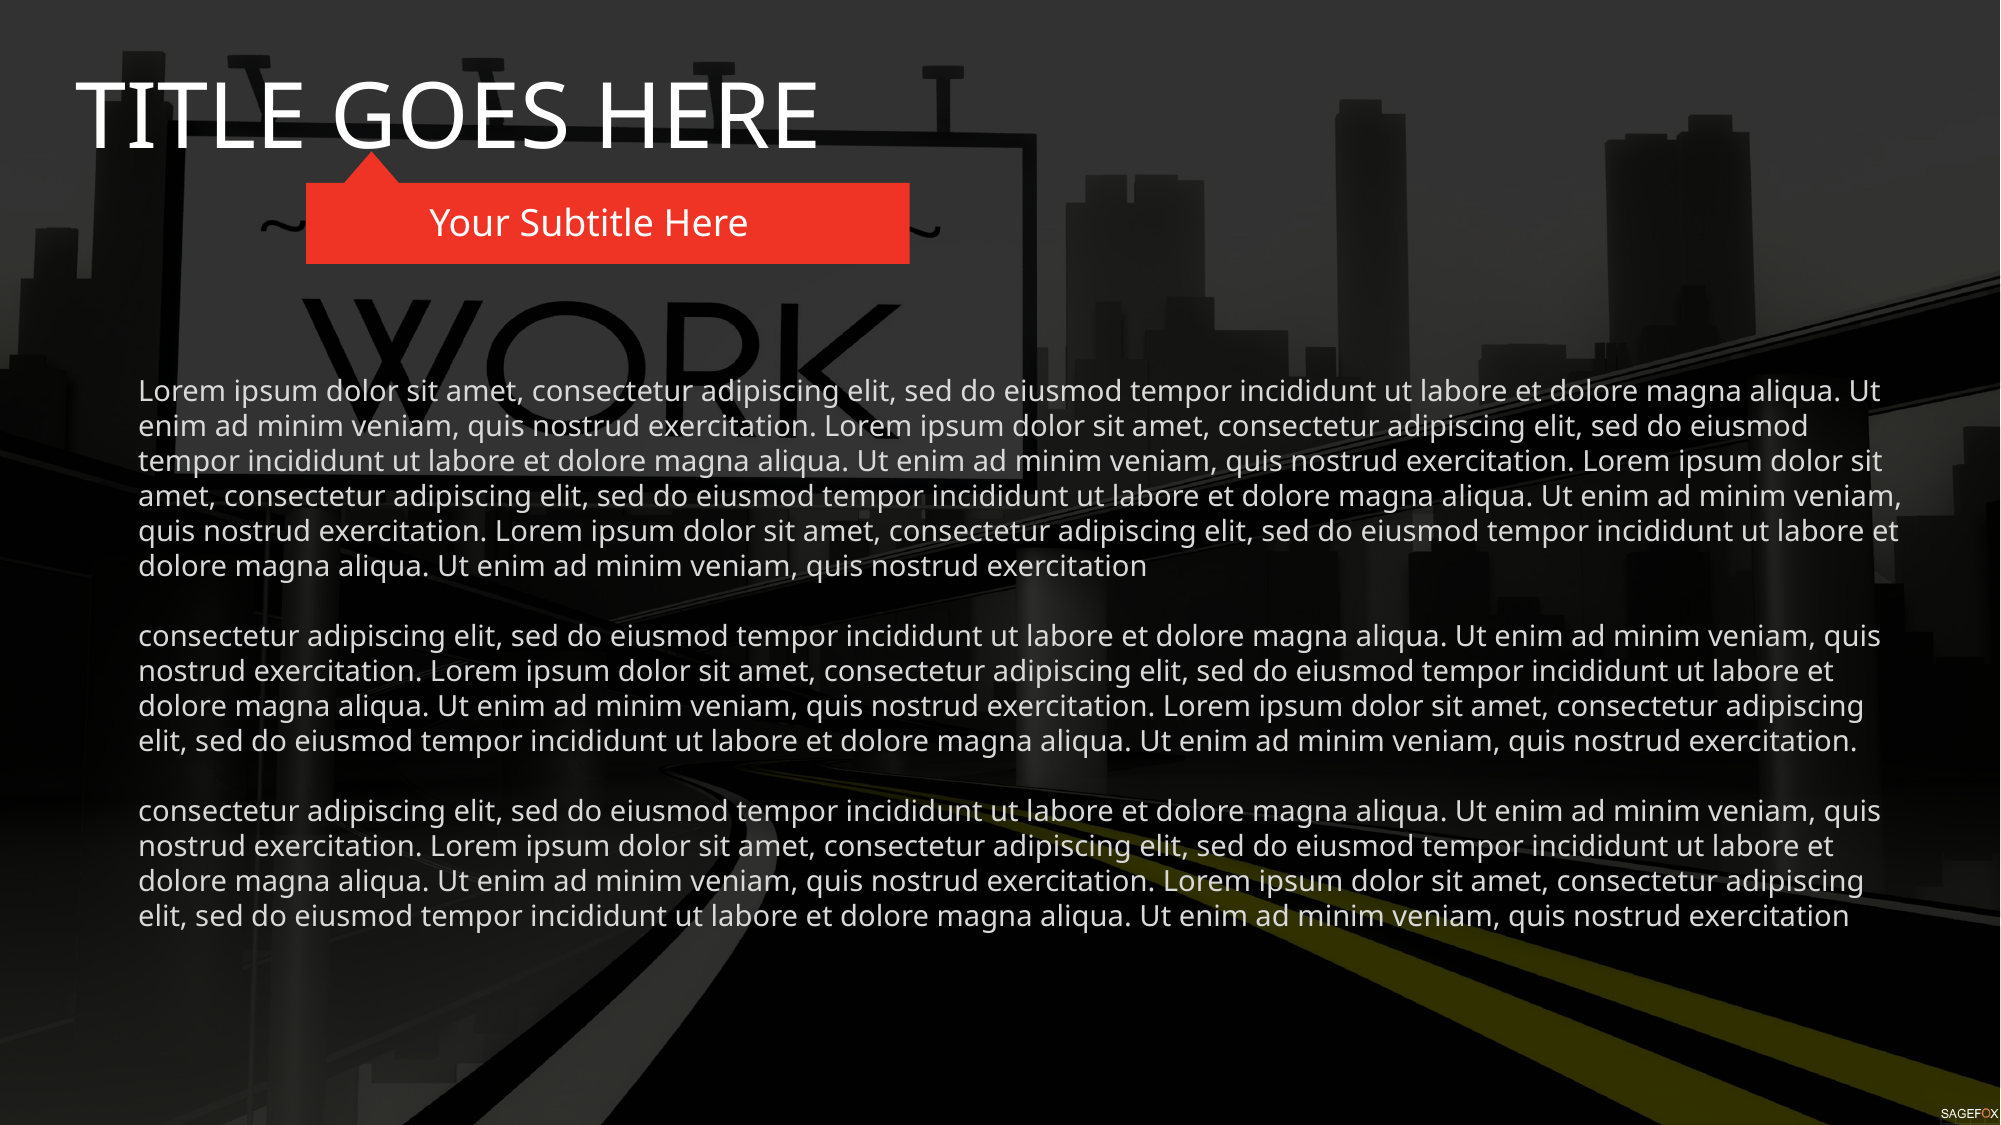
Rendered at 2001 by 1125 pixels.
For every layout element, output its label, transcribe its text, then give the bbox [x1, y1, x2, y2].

text_box TITLE GOES HERE [60, 49, 965, 175]
text_box Lorem ipsum dolor sit amet, consectetur adipiscing elit, sed do eiusmod tempor incididunt ut labore et dolore magna aliqua. Ut enim ad minim veniam, quis nostrud exercitation. Lorem ipsum dolor sit amet, consectetur adipiscing elit, sed do eiusmod tempor incididunt ut labore et dolore magna aliqua. Ut enim ad minim veniam, quis nostrud exercitation. Lorem ipsum dolor sit amet, consectetur adipiscing elit, sed do eiusmod tempor incididunt ut labore et dolore magna aliqua. Ut enim ad minim veniam, quis nostrud exercitation. Lorem ipsum dolor sit amet, consectetur adipiscing elit, sed do eiusmod tempor incididunt ut labore et dolore magna aliqua. Ut enim ad minim veniam, quis nostrud exercitation consectetur adipiscing elit, sed do eiusmod tempor incididunt ut labore et dolore magna aliqua. Ut enim ad minim veniam, quis nostrud exercitation. Lorem ipsum dolor sit amet, consectetur adipiscing elit, sed do eiusmod tempor incididunt ut labore et dolore magna aliqua. Ut enim ad minim veniam, quis nostrud exercitation. Lorem ipsum dolor sit amet, consectetur adipiscing elit, sed do eiusmod tempor incididunt ut labore et dolore magna aliqua. Ut enim ad minim veniam, quis nostrud exercitation. consectetur adipiscing elit, sed do eiusmod tempor incididunt ut labore et dolore magna aliqua. Ut enim ad minim veniam, quis nostrud exercitation. Lorem ipsum dolor sit amet, consectetur adipiscing elit, sed do eiusmod tempor incididunt ut labore et dolore magna aliqua. Ut enim ad minim veniam, quis nostrud exercitation. Lorem ipsum dolor sit amet, consectetur adipiscing elit, sed do eiusmod tempor incididunt ut labore et dolore magna aliqua. Ut enim ad minim veniam, quis nostrud exercitation [123, 365, 1930, 940]
picture [0, 0, 2001, 1125]
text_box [306, 151, 910, 264]
